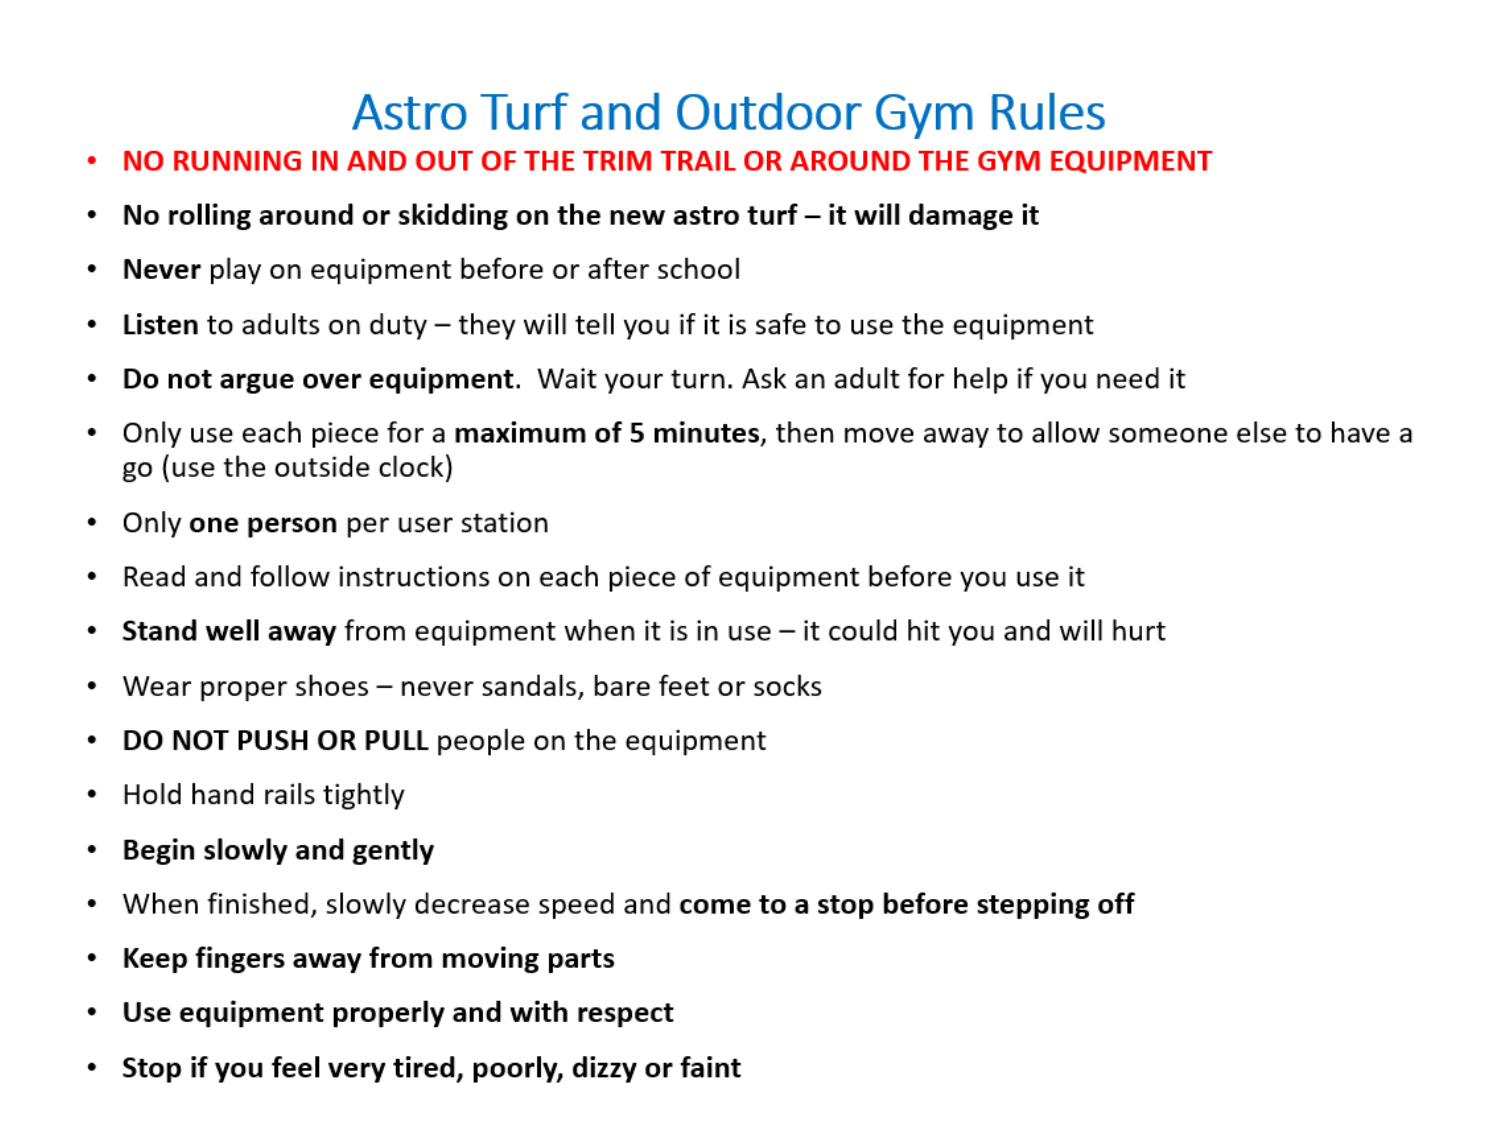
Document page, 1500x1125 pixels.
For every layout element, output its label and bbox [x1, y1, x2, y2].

list [17, 18, 1448, 1093]
